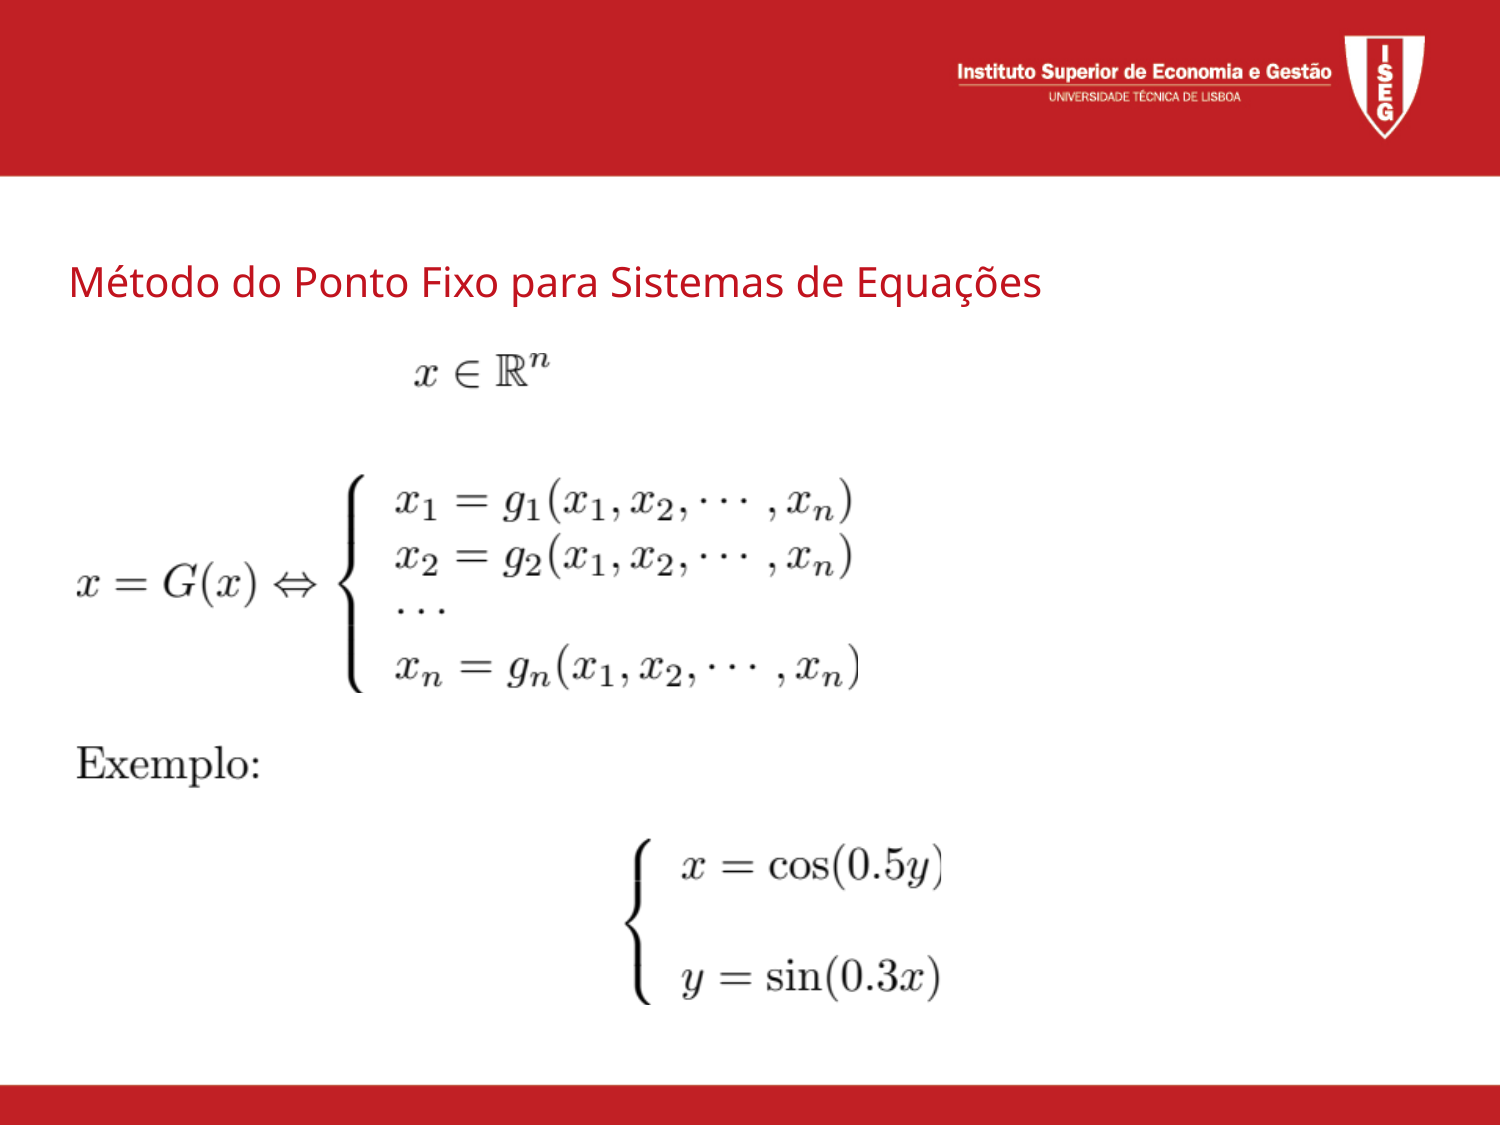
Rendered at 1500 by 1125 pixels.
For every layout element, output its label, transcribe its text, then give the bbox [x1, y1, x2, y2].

list Método do Ponto Fixo para Sistemas de Equações [53, 208, 1081, 314]
picture [0, 0, 1500, 1125]
